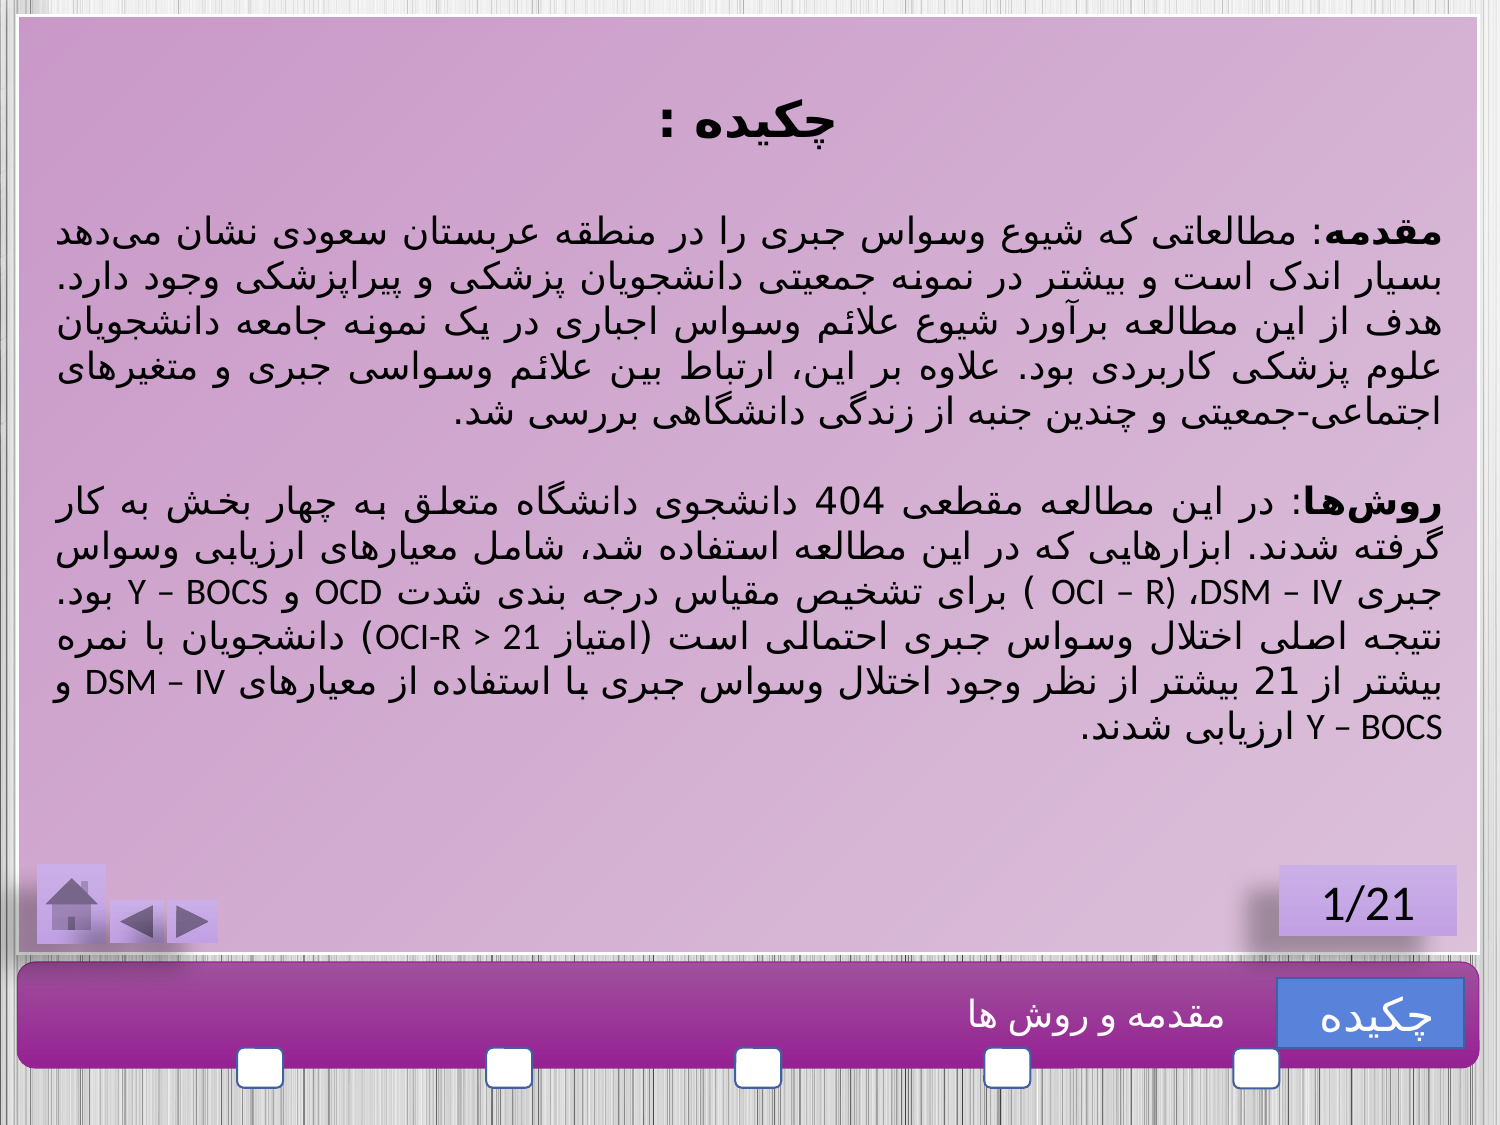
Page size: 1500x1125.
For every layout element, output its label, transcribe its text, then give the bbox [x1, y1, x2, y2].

text_box مقدمه و روش ها [106, 982, 1241, 1042]
text_box [1279, 961, 1480, 1069]
text_box [109, 899, 165, 944]
text_box 1/21 [1279, 864, 1457, 937]
text_box چکیده [1276, 977, 1465, 1049]
text_box 3 [734, 1046, 783, 1089]
text_box 5 [236, 1046, 285, 1089]
text_box 1 [1232, 1047, 1281, 1090]
text_box [37, 27, 1457, 864]
text_box چکیده : مقدمه: مطالعاتی که شیوع وسواس جبری را در منطقه عربستان سعودی نشان می‌دهد بسیار اندک است و بیشتر در نمونه جمعیتی دانشجویان پزشکی و پیراپزشکی وجود دارد. هدف از این مطالعه برآورد شیوع علائم وسواس اجباری در یک نمونه جامعه دانشجویان علوم پزشکی کاربردی بود. علاوه بر این، ارتباط بین علائم وسواسی جبری و متغیرهای اجتماعی-جمعیتی و چندین جنبه از زندگی دانشگاهی بررسی شد. روش‌ها: در این مطالعه مقطعی 404 دانشجوی دانشگاه متعلق به چهار بخش به کار گرفته شدند. ابزارهایی که در این مطالعه استفاده شد، شامل معیارهای ارزیابی وسواس جبری OCI – R) ،DSM – IV ) برای تشخیص مقیاس درجه بندی شدت OCD و Y – BOCS بود. نتیجه اصلی اختلال وسواس جبری احتمالی است (امتیاز OCI-R > 21) دانشجویان با نمره بیشتر از 21 بیشتر از نظر وجود اختلال وسواس جبری با استفاده از معیارهای DSM – IV و Y – BOCS ارزیابی شدند. [38, 79, 1458, 645]
text_box [37, 863, 107, 945]
text_box 2 [983, 1046, 1032, 1089]
text_box [16, 961, 1276, 1069]
text_box [16, 14, 1480, 955]
text_box 4 [485, 1046, 534, 1089]
text_box [167, 900, 218, 943]
picture [0, 0, 1500, 1125]
